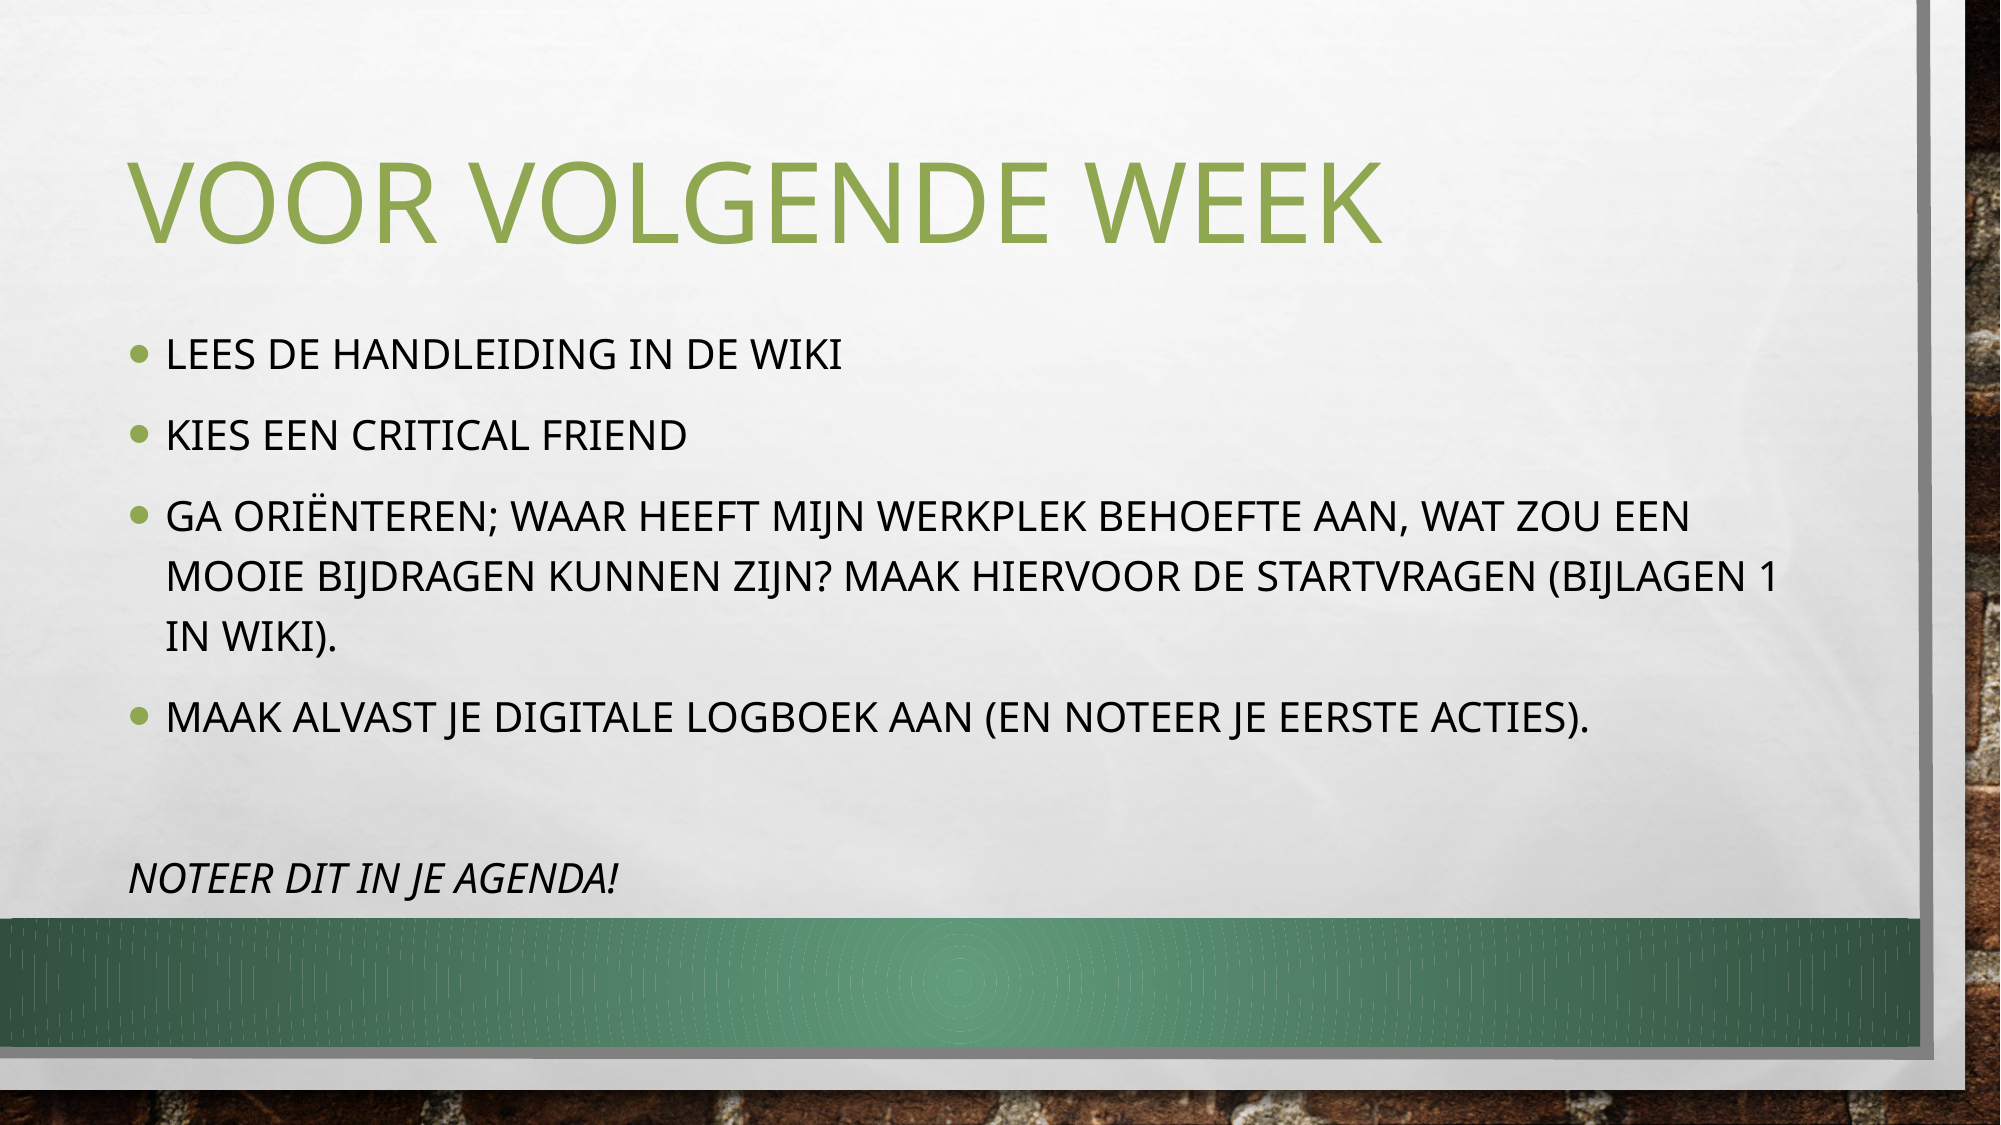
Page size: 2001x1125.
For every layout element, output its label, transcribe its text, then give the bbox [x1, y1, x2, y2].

title Voor volgende week [112, 112, 1818, 302]
picture [0, 0, 2000, 1125]
list Lees de handleiding in de wiki Kies een critical friend Ga oriënteren; waar heeft mijn werkplek behoefte aan, wat zou een mooie bijdragen kunnen zijn? Maak hiervoor de startvragen (bijlagen 1 in wiki). Maak alvast je digitale logboek aan (en noteer je eerste acties). Noteer dit in je agenda! [112, 338, 1818, 882]
